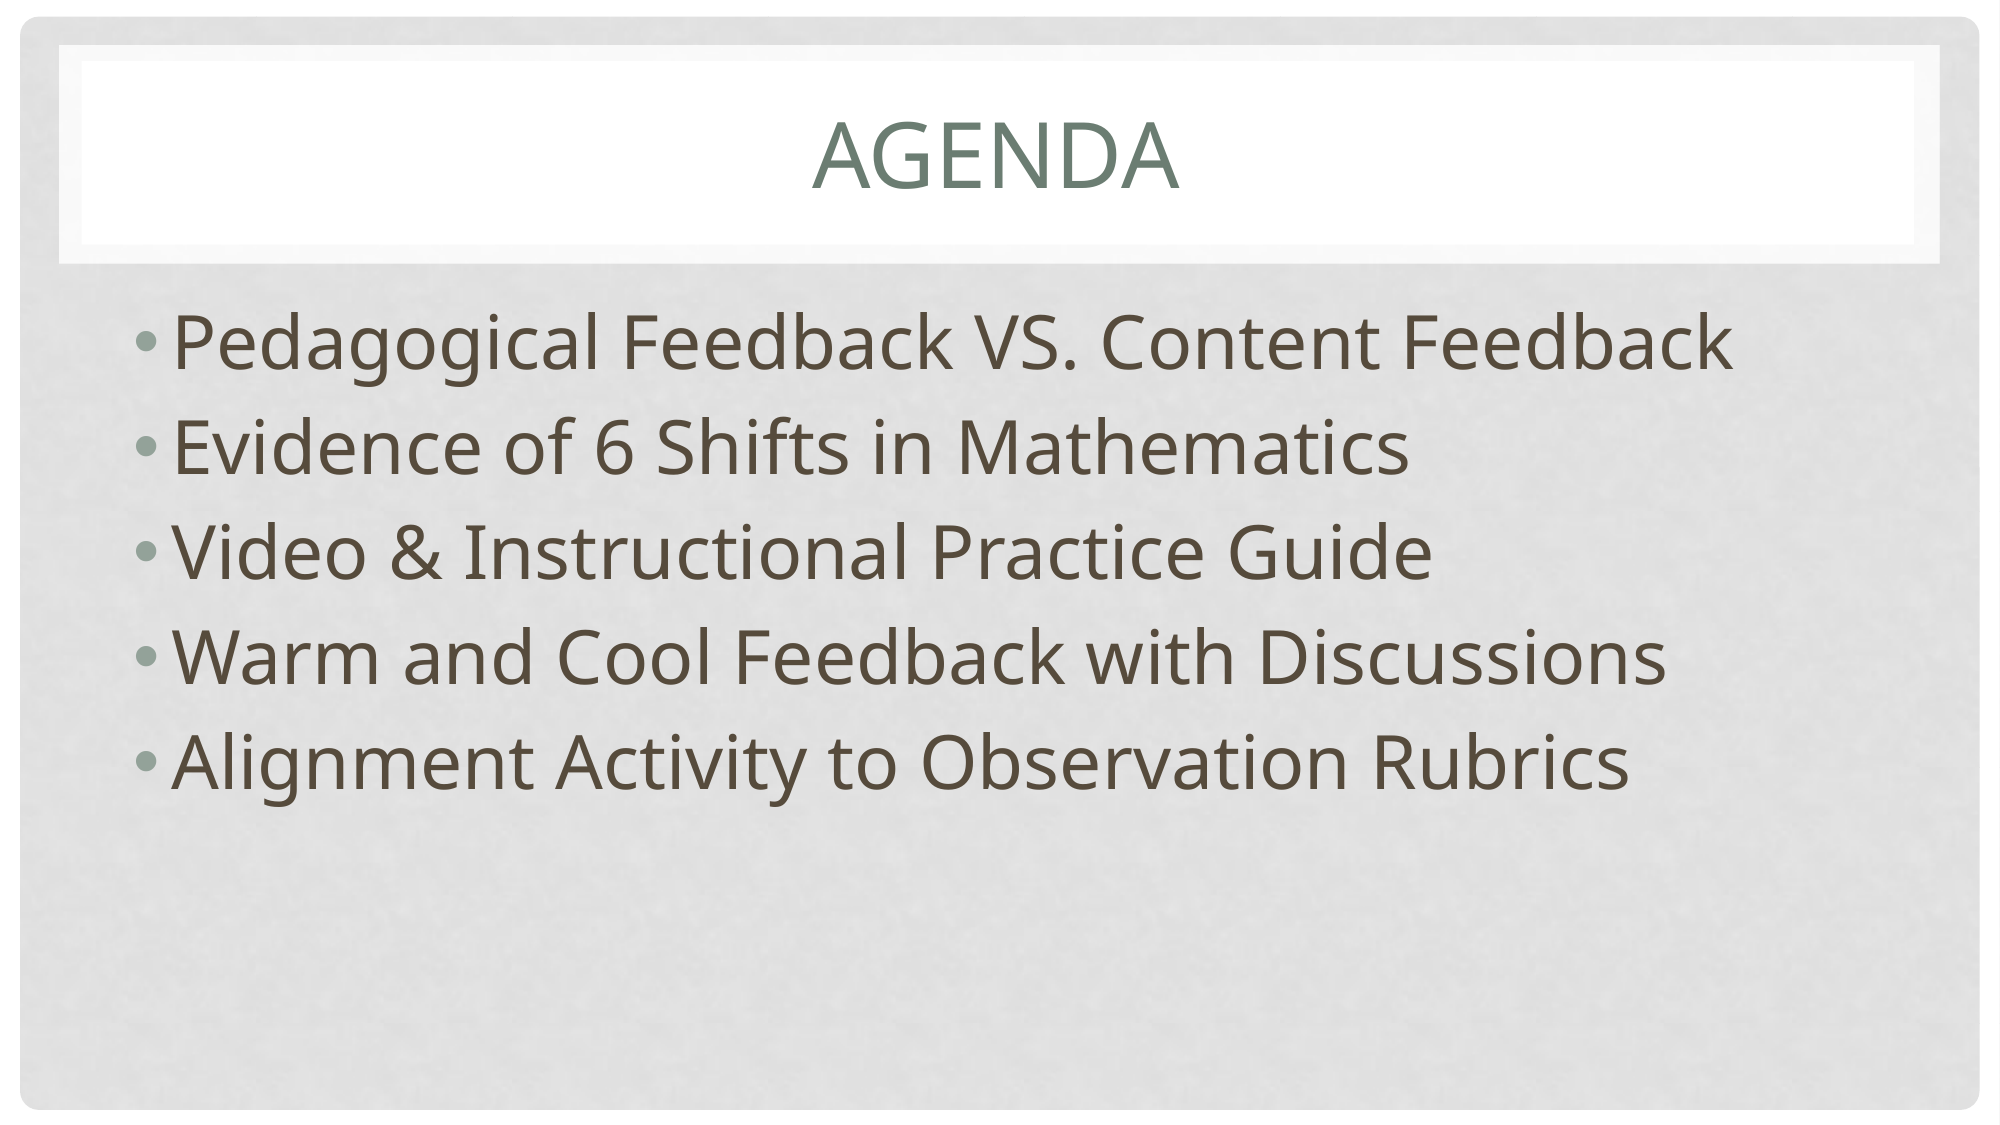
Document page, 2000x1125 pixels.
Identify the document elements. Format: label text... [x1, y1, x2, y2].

list Pedagogical Feedback VS. Content Feedback Evidence of 6 Shifts in Mathematics Video & Instructional Practice Guide Warm and Cool Feedback with Discussions Alignment Activity to Observation Rubrics [99, 287, 1900, 1125]
title Agenda [93, 66, 1900, 238]
